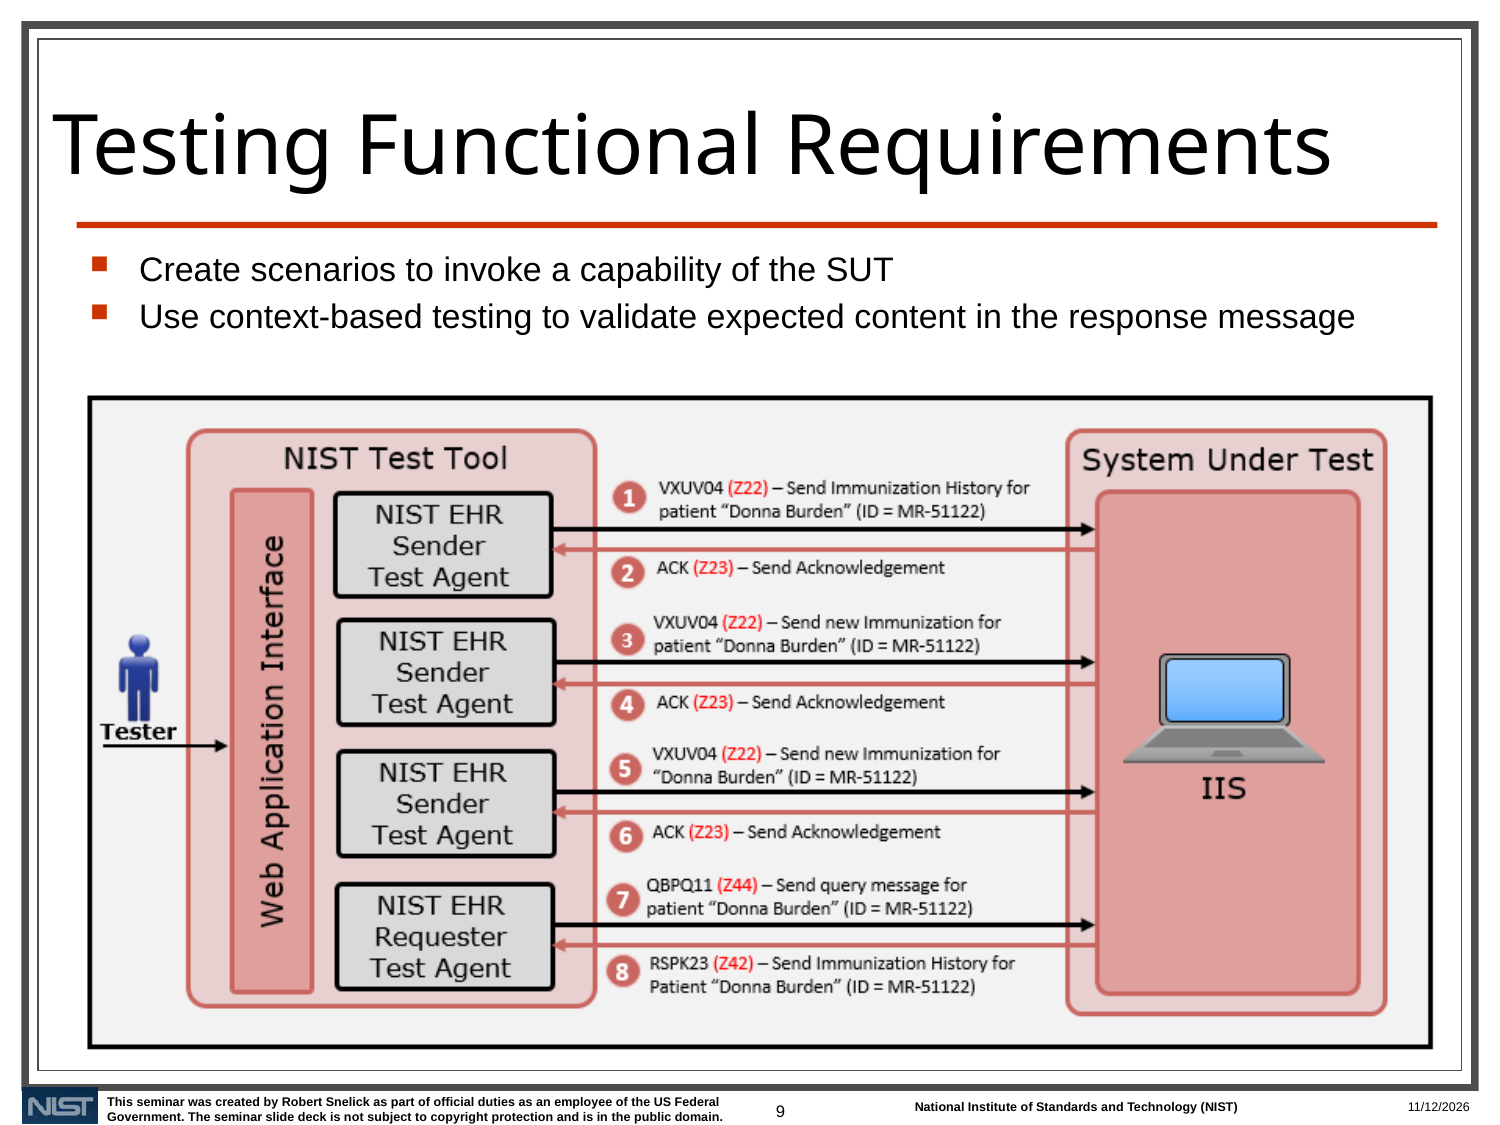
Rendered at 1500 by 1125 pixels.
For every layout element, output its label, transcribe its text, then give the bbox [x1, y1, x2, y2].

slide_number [1392, 1090, 1488, 1115]
text_box Create scenarios to invoke a capability of the SUT Use context-based testing to validate expected content in the response message [74, 239, 1438, 380]
picture [83, 388, 1441, 1062]
slide_number 9 [712, 1071, 801, 1125]
picture [22, 1087, 98, 1124]
title Testing Functional Requirements [37, 62, 1451, 199]
